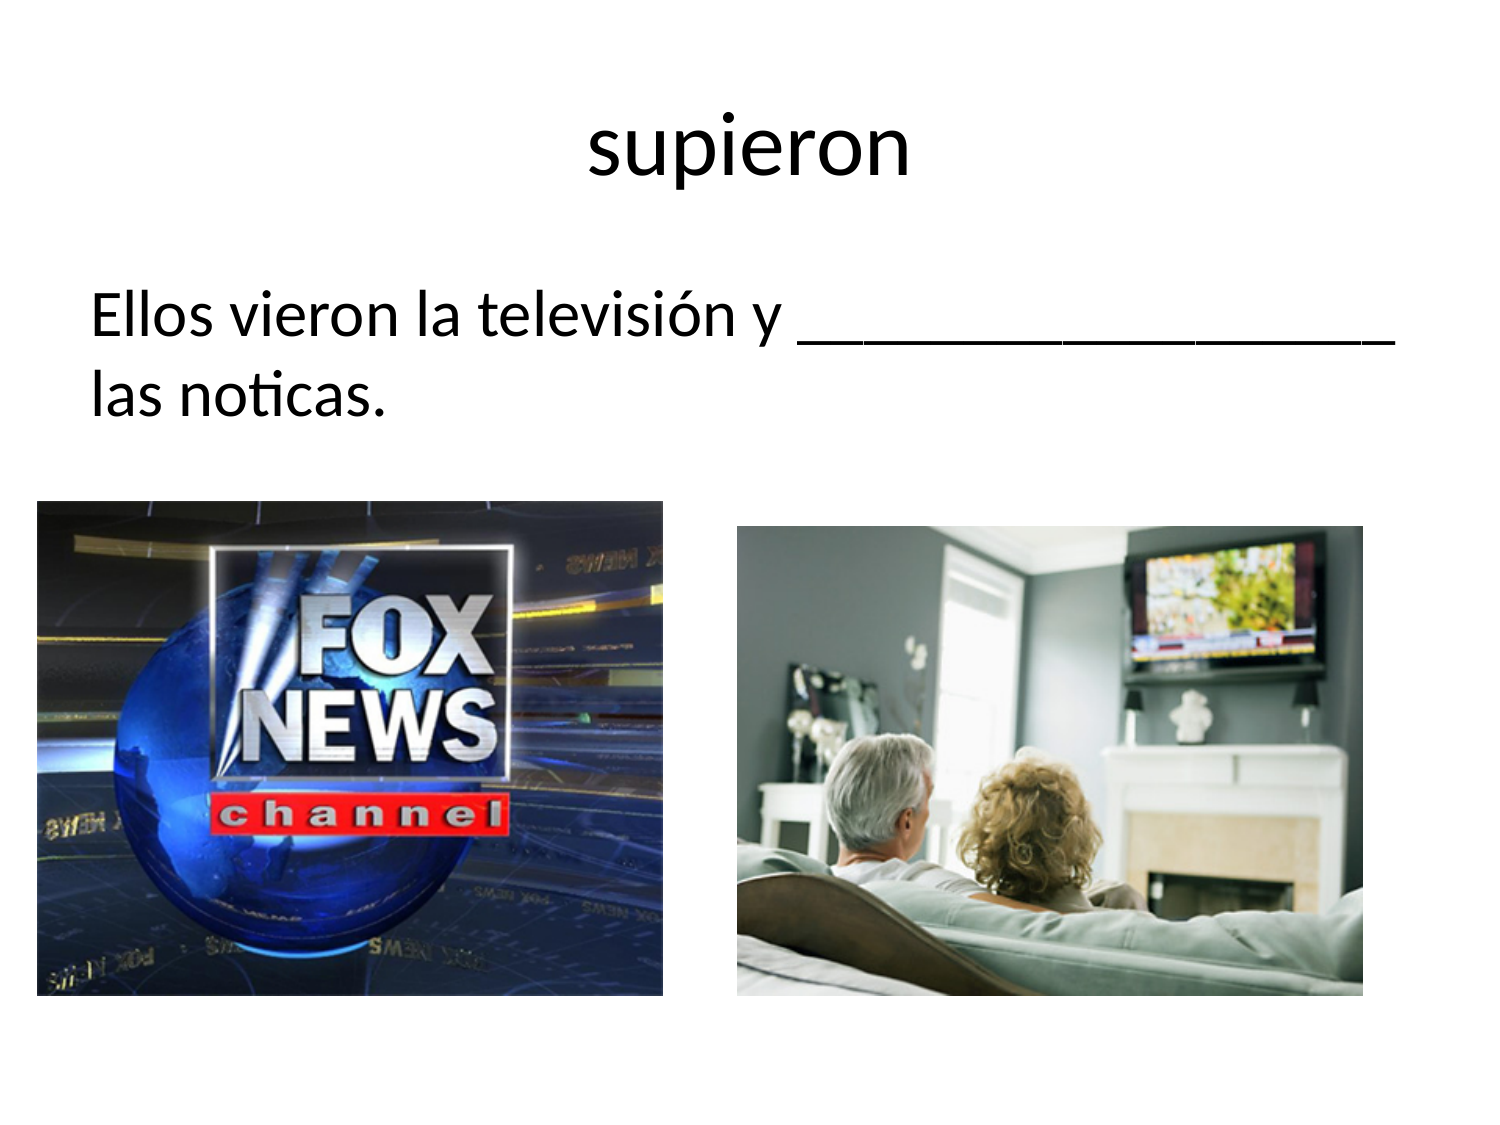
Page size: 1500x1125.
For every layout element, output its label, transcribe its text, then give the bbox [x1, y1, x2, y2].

picture [37, 501, 663, 996]
title supieron [75, 45, 1425, 233]
picture [737, 526, 1363, 996]
list Ellos vieron la televisión y __________________ las noticas. [75, 262, 1425, 1005]
